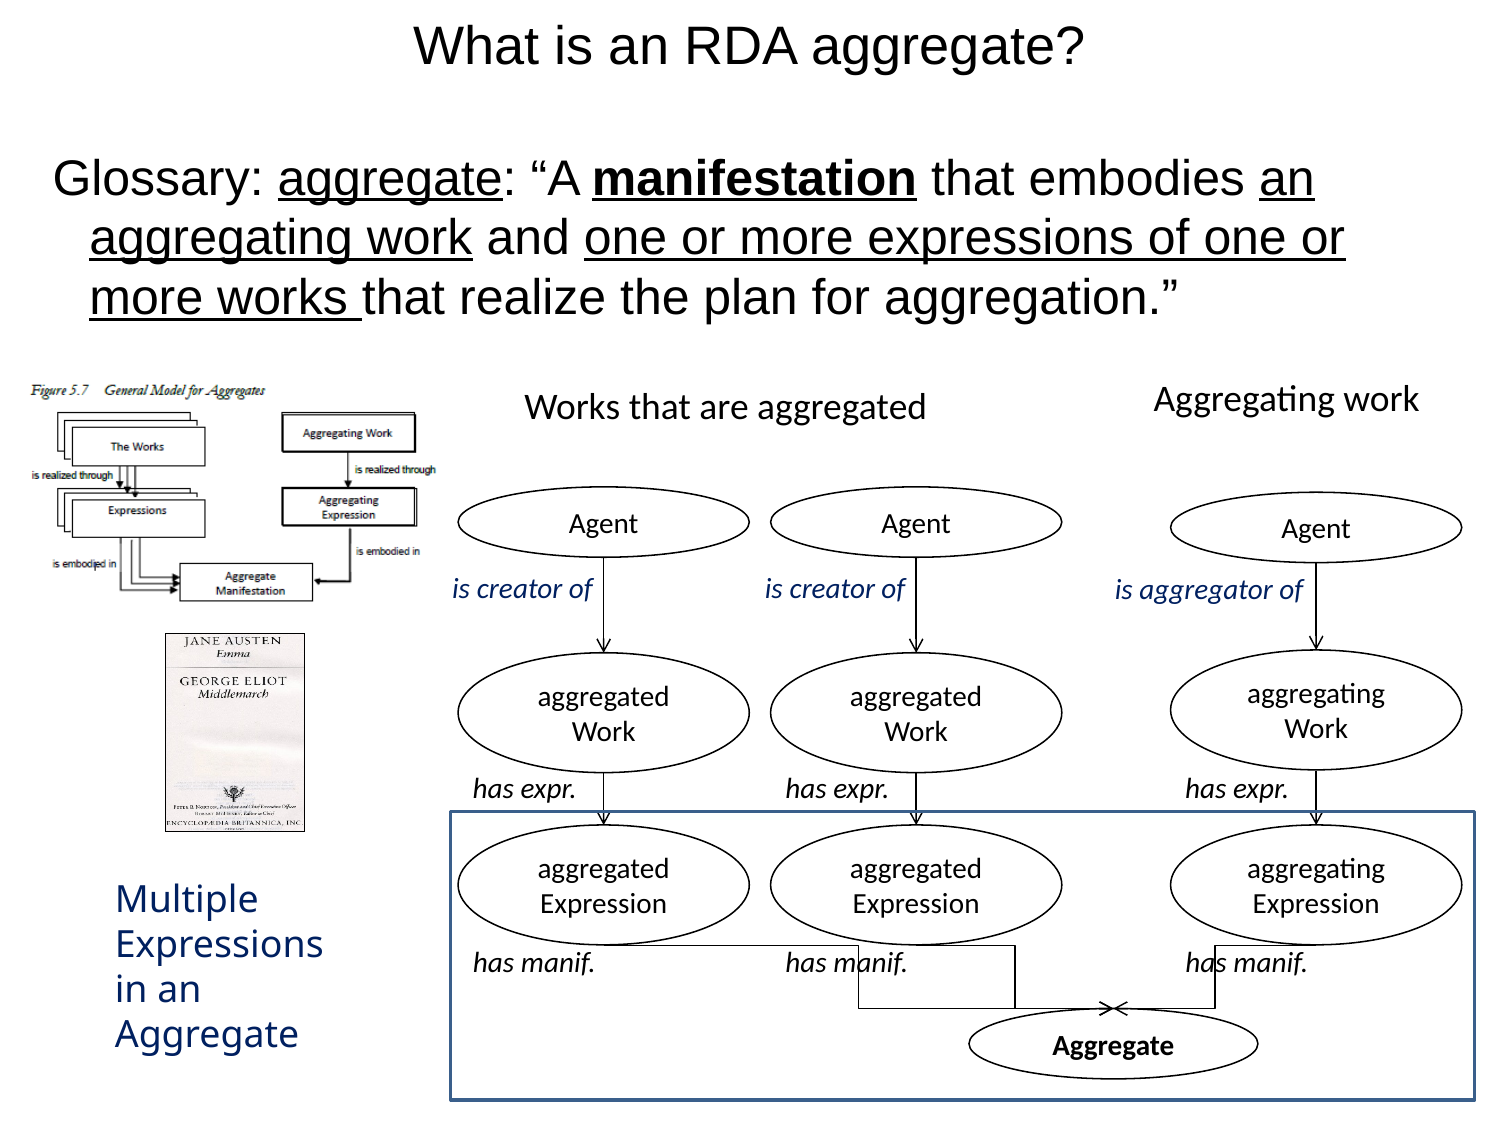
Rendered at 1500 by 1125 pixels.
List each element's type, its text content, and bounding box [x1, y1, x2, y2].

picture [165, 633, 305, 832]
list Glossary: aggregate: “A manifestation that embodies an aggregating work and one or more expressions of one or more works that realize the plan for aggregation.” [37, 622, 432, 1100]
text_box Multiple Expressions in an Aggregate [99, 867, 375, 1062]
list Glossary: aggregate: “A manifestation that embodies an aggregating work and one or more expressions of one or more works that realize the plan for aggregation.” [37, 137, 1463, 376]
title What is an RDA aggregate? [0, 0, 1500, 150]
picture [21, 378, 437, 614]
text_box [437, 366, 1476, 1101]
